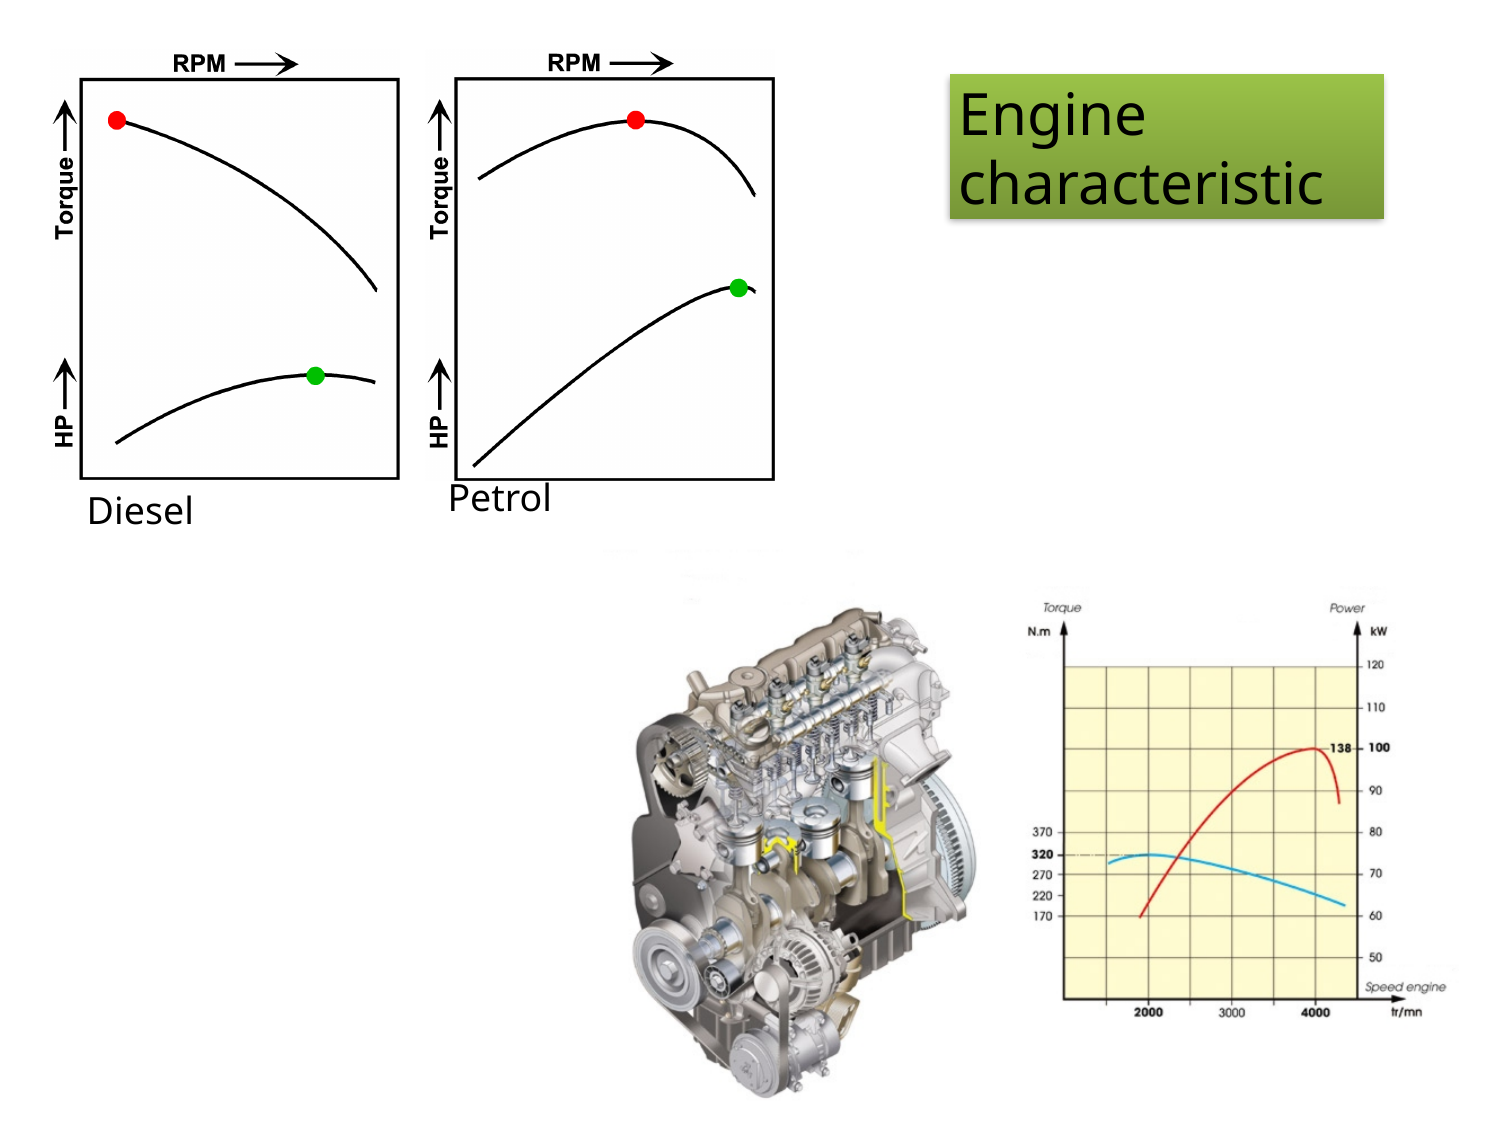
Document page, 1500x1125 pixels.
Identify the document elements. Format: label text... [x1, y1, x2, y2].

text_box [424, 49, 776, 526]
text_box Engine characteristic [950, 74, 1384, 219]
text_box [49, 49, 401, 538]
picture [574, 487, 1477, 1125]
